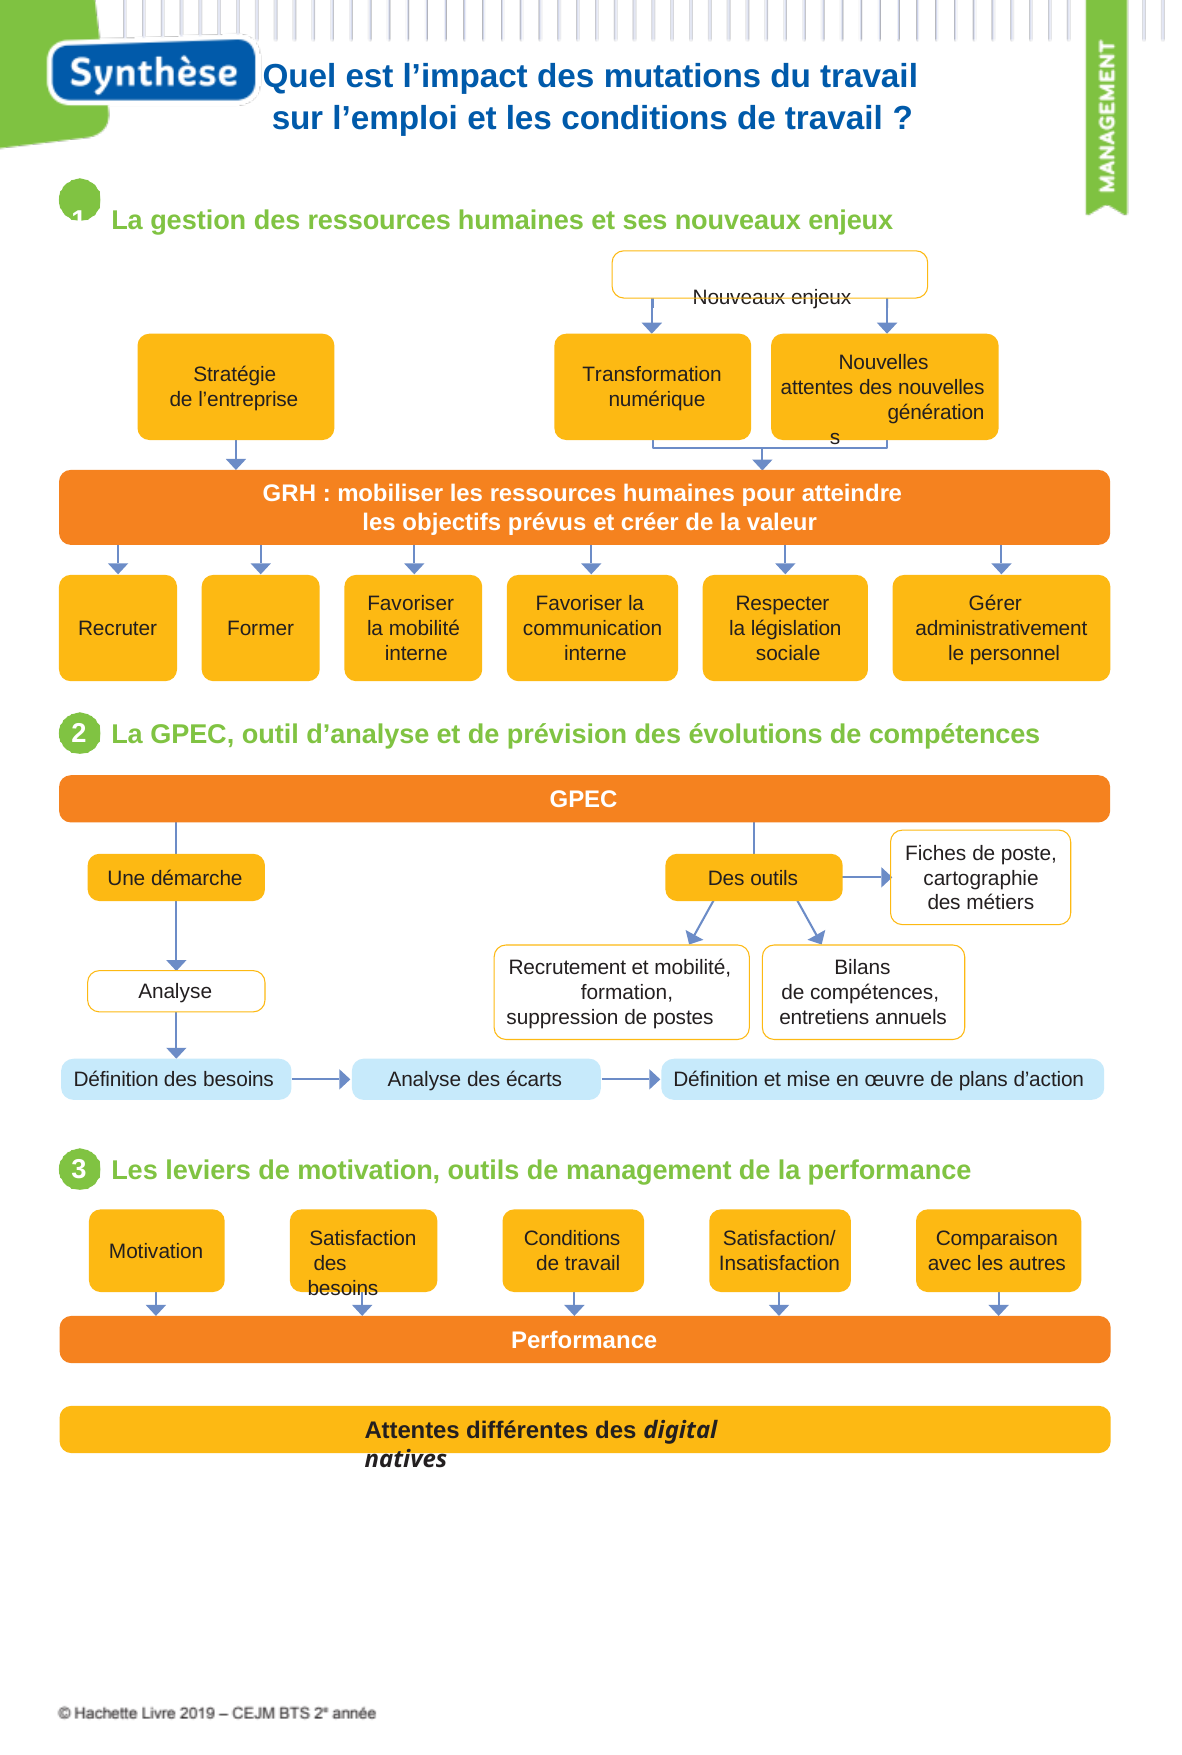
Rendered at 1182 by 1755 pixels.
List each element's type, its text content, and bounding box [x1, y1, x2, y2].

text_box Gérer administrativement le personnel [911, 587, 1090, 665]
text_box [916, 1209, 1082, 1293]
text_box [344, 574, 483, 682]
text_box [59, 469, 1111, 545]
text_box [641, 322, 663, 333]
text_box Définition des besoins [71, 1064, 280, 1092]
text_box Motivation [106, 1235, 206, 1263]
text_box [289, 1209, 438, 1293]
text_box Performance [508, 1322, 660, 1353]
text_box Favoriser la communication interne [519, 587, 665, 665]
text_box [506, 574, 679, 682]
text_box [554, 333, 752, 441]
text_box [166, 960, 187, 970]
text_box [991, 563, 1012, 574]
text_box [88, 1209, 225, 1293]
text_box Transformation numérique [580, 359, 724, 412]
text_box [665, 853, 843, 902]
text_box [709, 1209, 851, 1293]
text_box [564, 1304, 585, 1315]
text_box [988, 1304, 1009, 1315]
text_box [61, 1058, 292, 1100]
text_box [352, 1304, 373, 1315]
text_box [351, 1058, 601, 1100]
text_box [881, 867, 890, 888]
text_box Des outils [705, 862, 802, 890]
text_box Former [225, 612, 297, 640]
text_box [339, 1069, 351, 1090]
text_box [807, 929, 826, 945]
text_box Comparaison avec les autres [925, 1222, 1071, 1275]
text_box Analyse des écarts [385, 1064, 566, 1092]
text_box [58, 574, 178, 682]
text_box [762, 945, 965, 1040]
text_box 3 Les leviers de motivation, outils de management de la performance [69, 1153, 977, 1189]
text_box Une démarche [105, 862, 247, 890]
text_box Satisfaction des besoins [305, 1222, 422, 1300]
text_box [250, 563, 271, 574]
text_box [494, 945, 750, 1040]
text_box Conditions de travail [521, 1222, 625, 1275]
text_box Satisfaction/ Insatisfaction [716, 1222, 843, 1275]
text_box [685, 929, 704, 945]
text_box Favoriser la mobilité interne [363, 587, 462, 665]
text_box [87, 853, 265, 902]
text_box [649, 1069, 661, 1090]
text_box [107, 563, 129, 574]
text_box [581, 563, 602, 574]
text_box Nouvelles attentes des nouvelles générations [778, 346, 991, 449]
text_box Quel est l’impact des mutations du travail sur l’emploi et les conditions de travail ? 1 La gestion des ressources humaines et ses nouveaux enjeux Nouveaux enjeux [69, 52, 925, 309]
text_box [58, 1148, 101, 1190]
text_box Respecter la législation sociale [725, 587, 845, 665]
text_box [58, 178, 69, 221]
text_box [702, 574, 868, 682]
text_box [876, 322, 898, 333]
text_box [59, 1405, 1111, 1454]
text_box [59, 775, 1111, 823]
text_box [890, 830, 1071, 925]
text_box [771, 333, 999, 440]
text_box [892, 574, 1111, 682]
text_box [225, 458, 247, 469]
text_box [137, 333, 335, 441]
text_box 2 La GPEC, outil d’analyse et de prévision des évolutions de compétences GPEC [69, 717, 1047, 813]
text_box [404, 563, 425, 574]
text_box Définition et mise en œuvre de plans d’action [671, 1064, 1093, 1092]
text_box Attentes différentes des digital natives [362, 1412, 806, 1472]
text_box [752, 459, 773, 469]
text_box Recruter [76, 612, 161, 640]
text_box [768, 1304, 790, 1315]
text_box Stratégie de l’entreprise [167, 359, 303, 412]
text_box [166, 1047, 187, 1058]
text_box [201, 574, 320, 682]
text_box [775, 563, 796, 574]
text_box [59, 1315, 1111, 1364]
text_box [145, 1304, 167, 1315]
text_box [58, 712, 101, 754]
text_box [612, 250, 928, 299]
text_box [502, 1209, 645, 1293]
text_box [661, 1058, 1105, 1100]
text_box [87, 970, 265, 1012]
text_box [652, 422, 778, 449]
text_box GRH : mobiliser les ressources humaines pour atteindre les objectifs prévus et créer de la valeur [260, 475, 907, 536]
